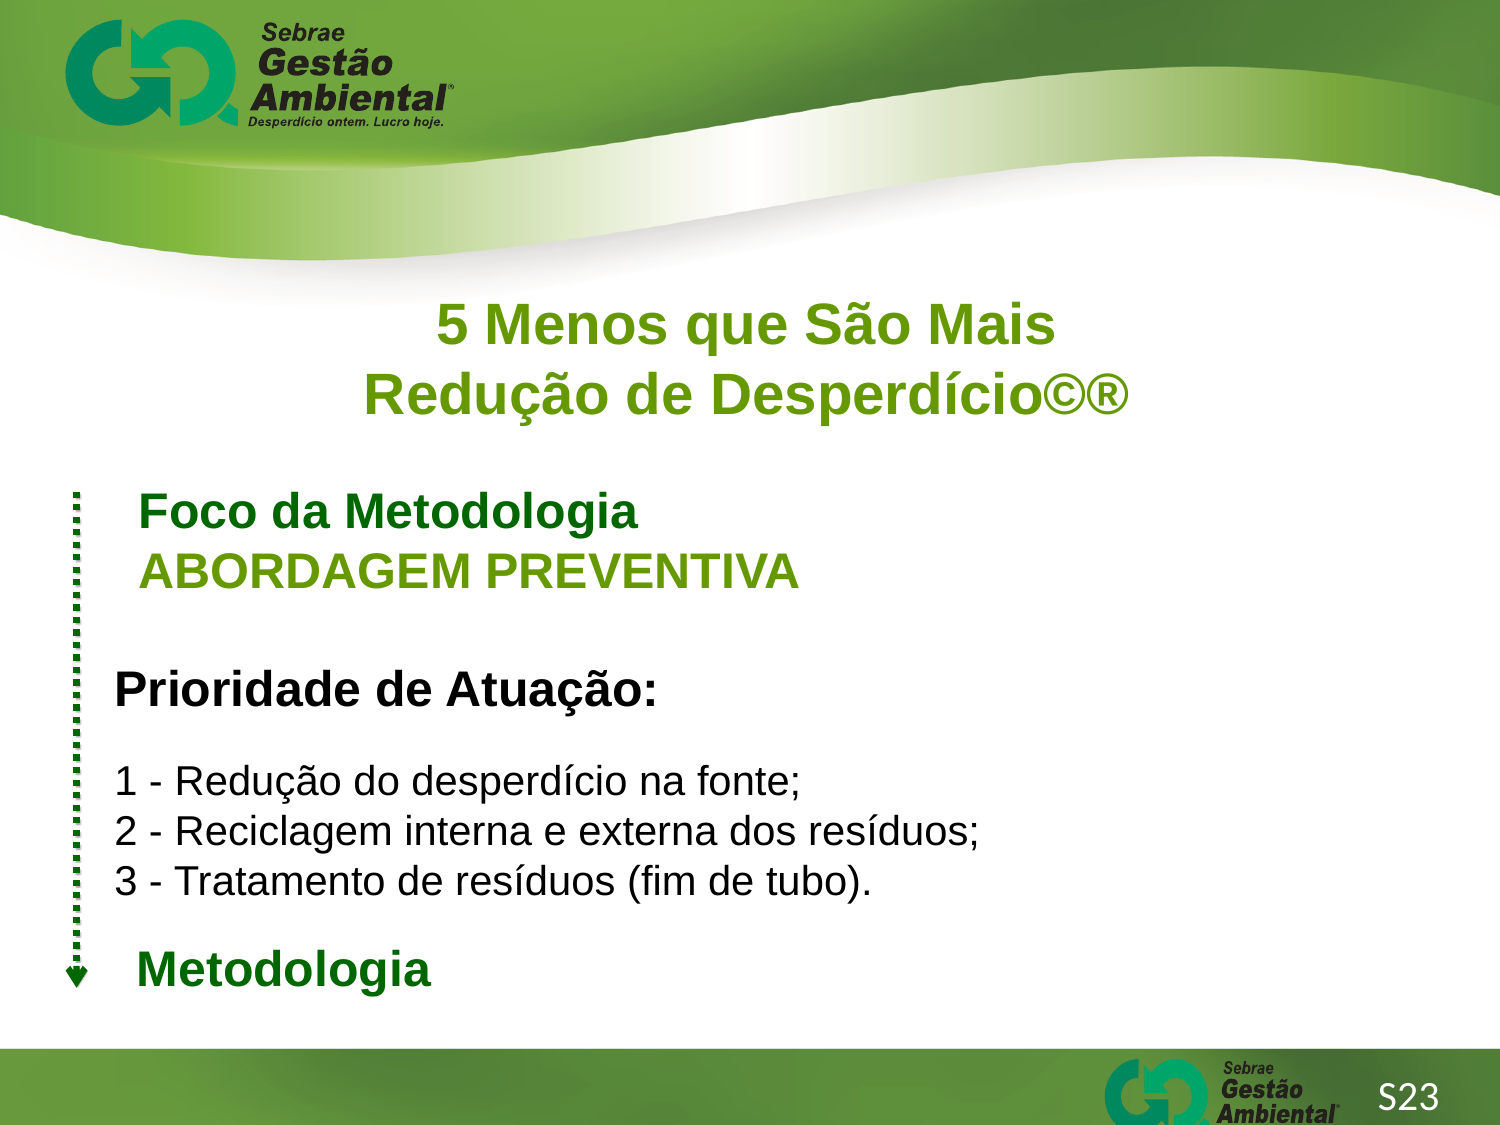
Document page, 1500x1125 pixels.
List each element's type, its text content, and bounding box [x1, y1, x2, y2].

text_box S23 [1104, 1063, 1455, 1124]
text_box Prioridade de Atuação: 1 - Redução do desperdício na fonte; 2 - Reciclagem interna e externa dos resíduos; 3 - Tratamento de resíduos (fim de tubo). [99, 648, 1493, 961]
text_box Metodologia [122, 928, 447, 1004]
text_box Foco da Metodologia ABORDAGEM PREVENTIVA [123, 470, 816, 606]
picture [0, 0, 1500, 1125]
text_box 5 Menos que São Mais Redução de Desperdício©® [215, 278, 1279, 434]
